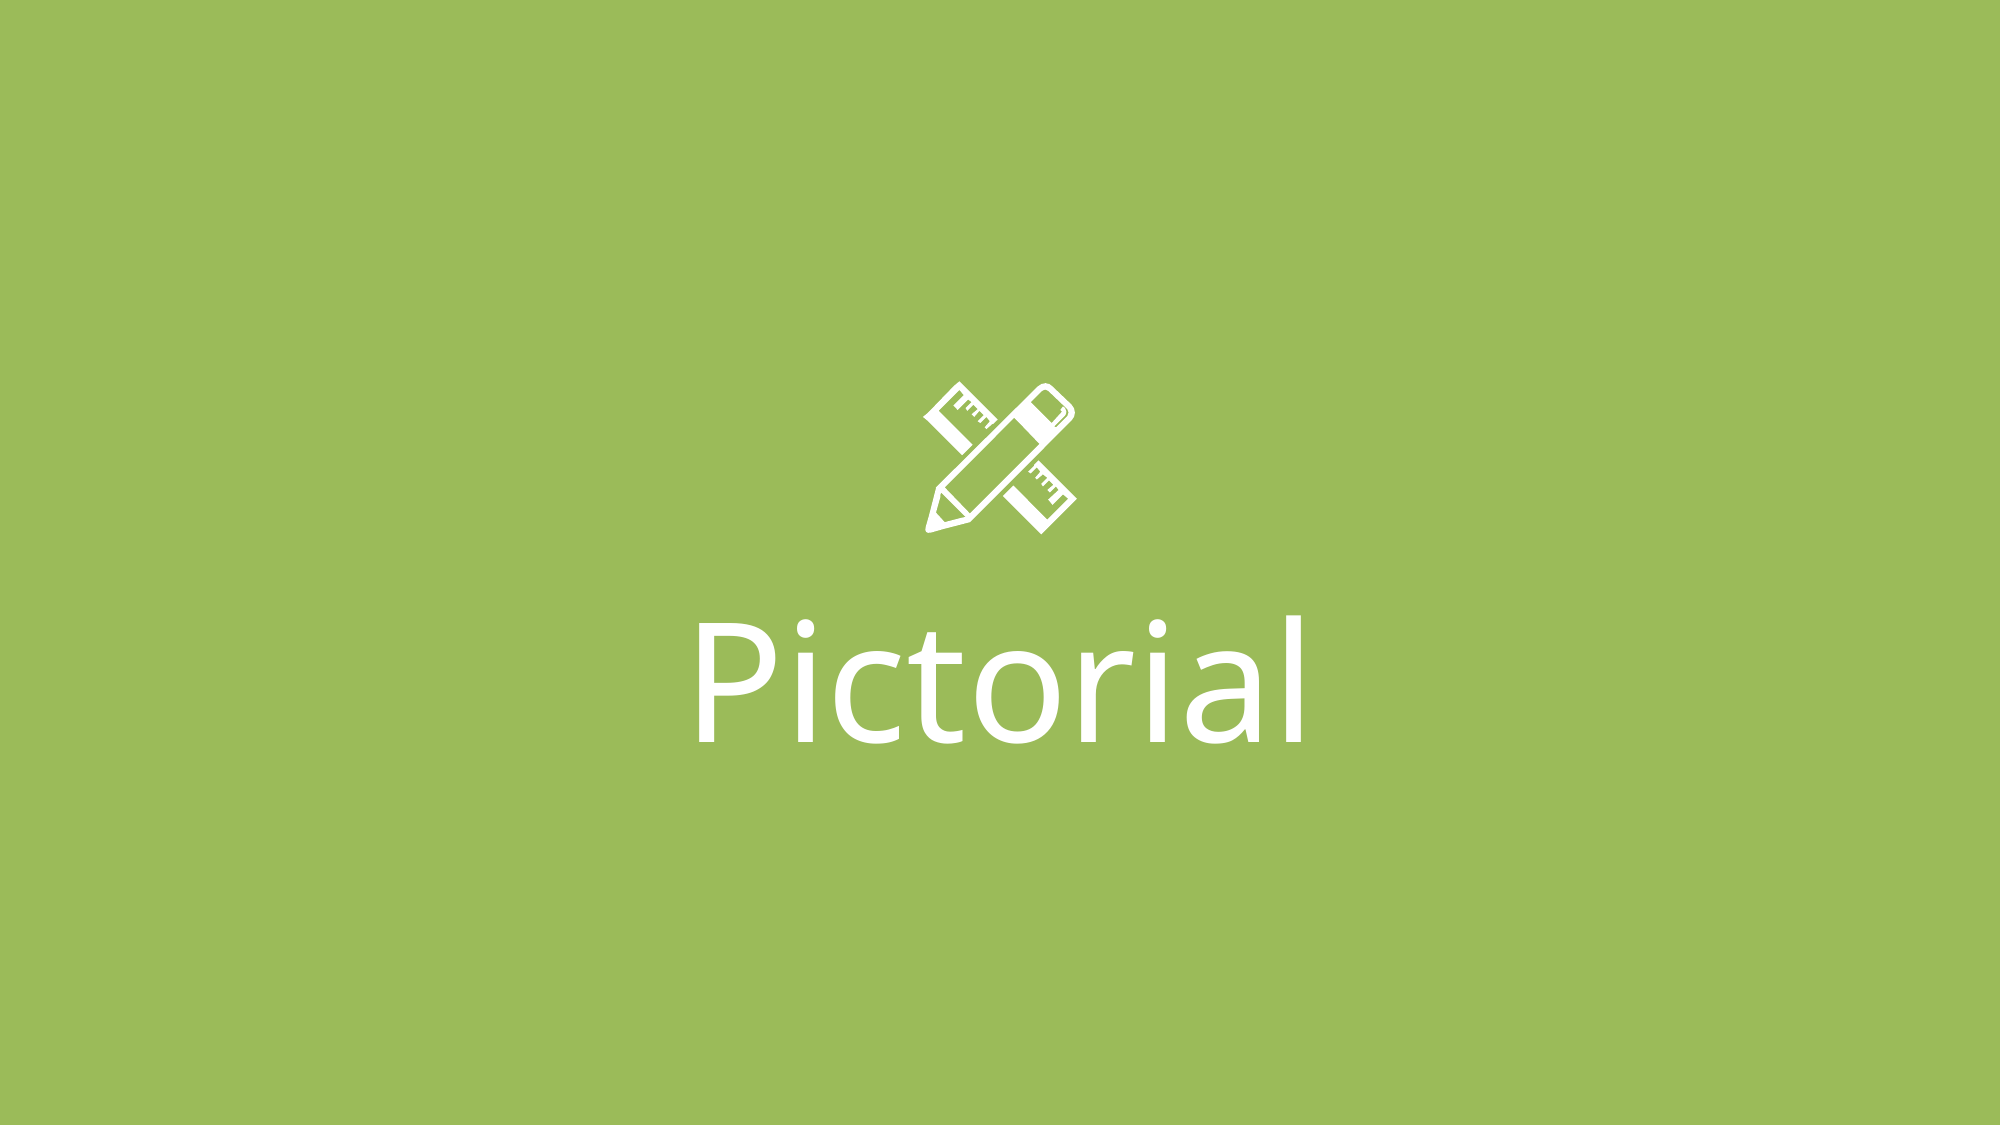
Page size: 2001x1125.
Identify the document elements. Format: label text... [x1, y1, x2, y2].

text_box [1002, 460, 1077, 535]
text_box [925, 383, 1075, 533]
text_box [922, 381, 998, 456]
title Pictorial [514, 593, 1486, 759]
